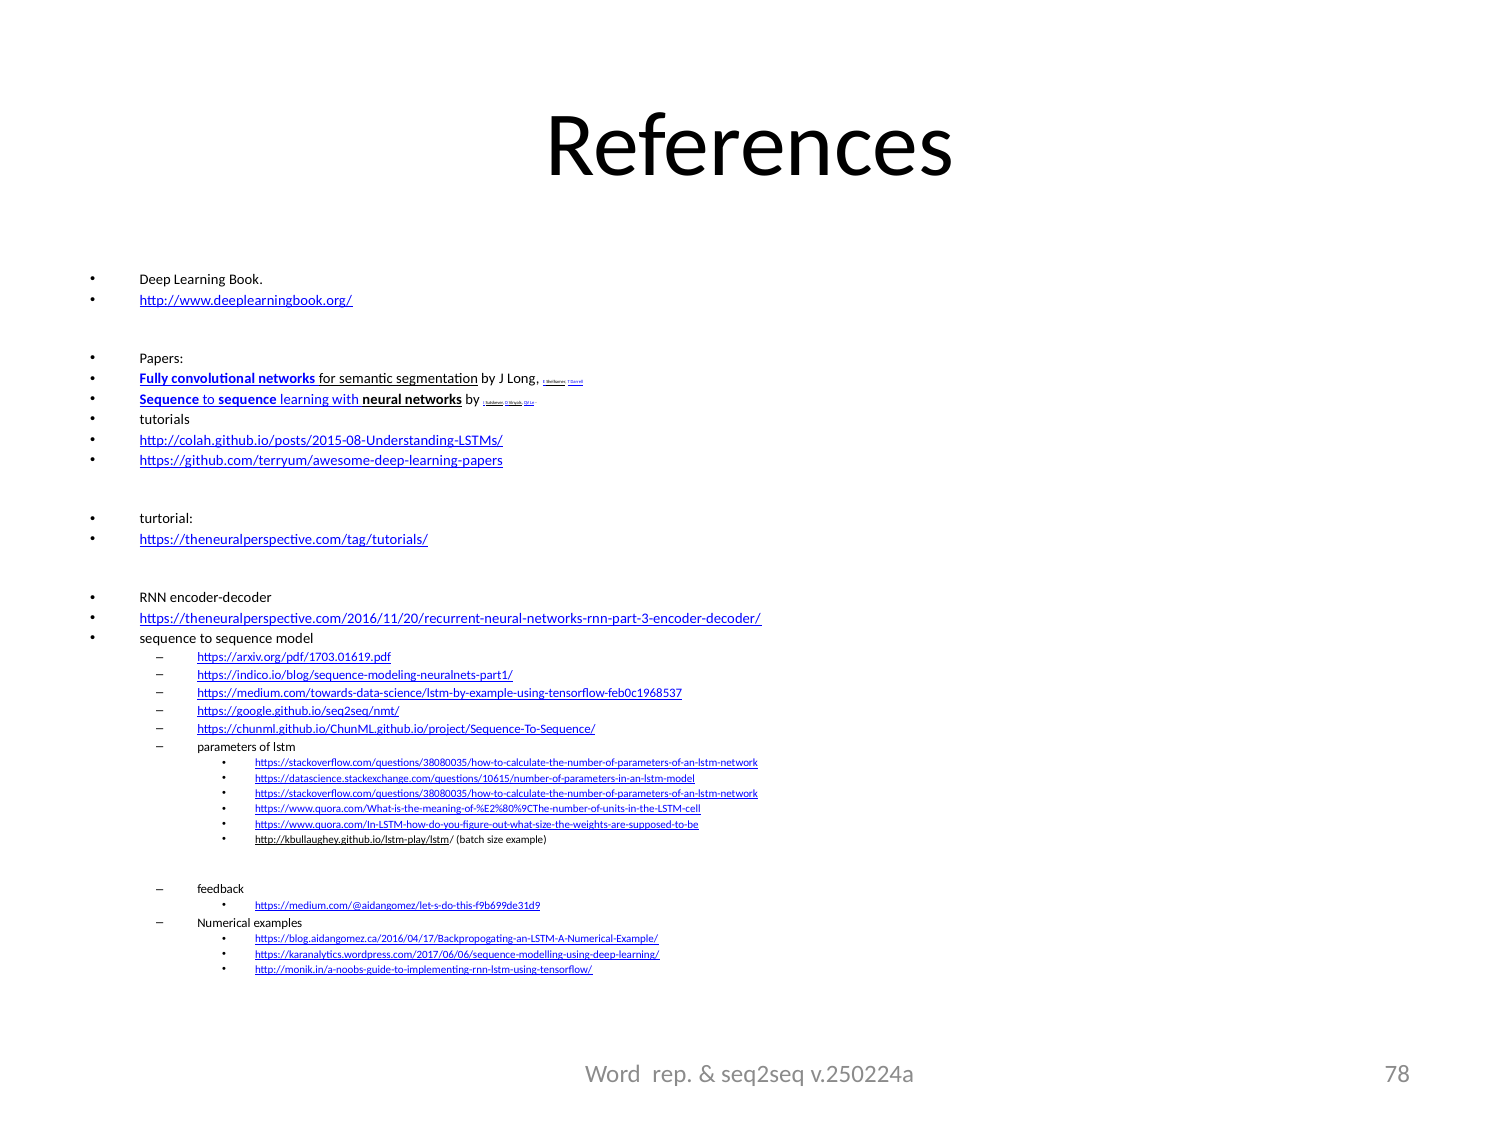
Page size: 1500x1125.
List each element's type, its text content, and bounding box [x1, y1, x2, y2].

footer Word rep. & seq2seq v.250224a [512, 1042, 988, 1103]
list Deep Learning Book. http://www.deeplearningbook.org/ Papers: Fully convolutional networks for semantic segmentation by J Long, E Shelhamer, T Darrell Sequence to sequence learning with neural networks by I Sutskever, O Vinyals, QV Le - tutorials http://colah.github.io/posts/2015-08-Understanding-LSTMs/ https://github.com/terryum/awesome-deep-learning-papers turtorial: https://theneuralperspective.com/tag/tutorials/ RNN encoder-decoder https://theneuralperspective.com/2016/11/20/recurrent-neural-networks-rnn-part-3-encoder-decoder/ sequence to sequence model https://arxiv.org/pdf/1703.01619.pdf https://indico.io/blog/sequence-modeling-neuralnets-part1/ https://medium.com/towards-data-science/lstm-by-example-using-tensorflow-feb0c1968537 https://google.github.io/seq2seq/nmt/ https://chunml.github.io/ChunML.github.io/project/Sequence-To-Sequence/ parameters of lstm https://stackoverflow.com/questions/38080035/how-to-calculate-the-number-of-parameters-of-an-lstm-network https://datascience.stackexchange.com/questions/10615/number-of-parameters-in-an-lstm-model https://stackoverflow.com/questions/38080035/how-to-calculate-the-number-of-parameters-of-an-lstm-network https://www.quora.com/What-is-the-meaning-of-%E2%80%9CThe-number-of-units-in-the-LSTM-cell https://www.quora.com/In-LSTM-how-do-you-figure-out-what-size-the-weights-are-supposed-to-be http://kbullaughey.github.io/lstm-play/lstm/ (batch size example) feedback https://medium.com/@aidangomez/let-s-do-this-f9b699de31d9 Numerical examples https://blog.aidangomez.ca/2016/04/17/Backpropogating-an-LSTM-A-Numerical-Example/ https://karanalytics.wordpress.com/2017/06/06/sequence-modelling-using-deep-learning/ http://monik.in/a-noobs-guide-to-implementing-rnn-lstm-using-tensorflow/ [75, 262, 1425, 1005]
title References [75, 45, 1425, 233]
slide_number 78 [1074, 1042, 1425, 1103]
